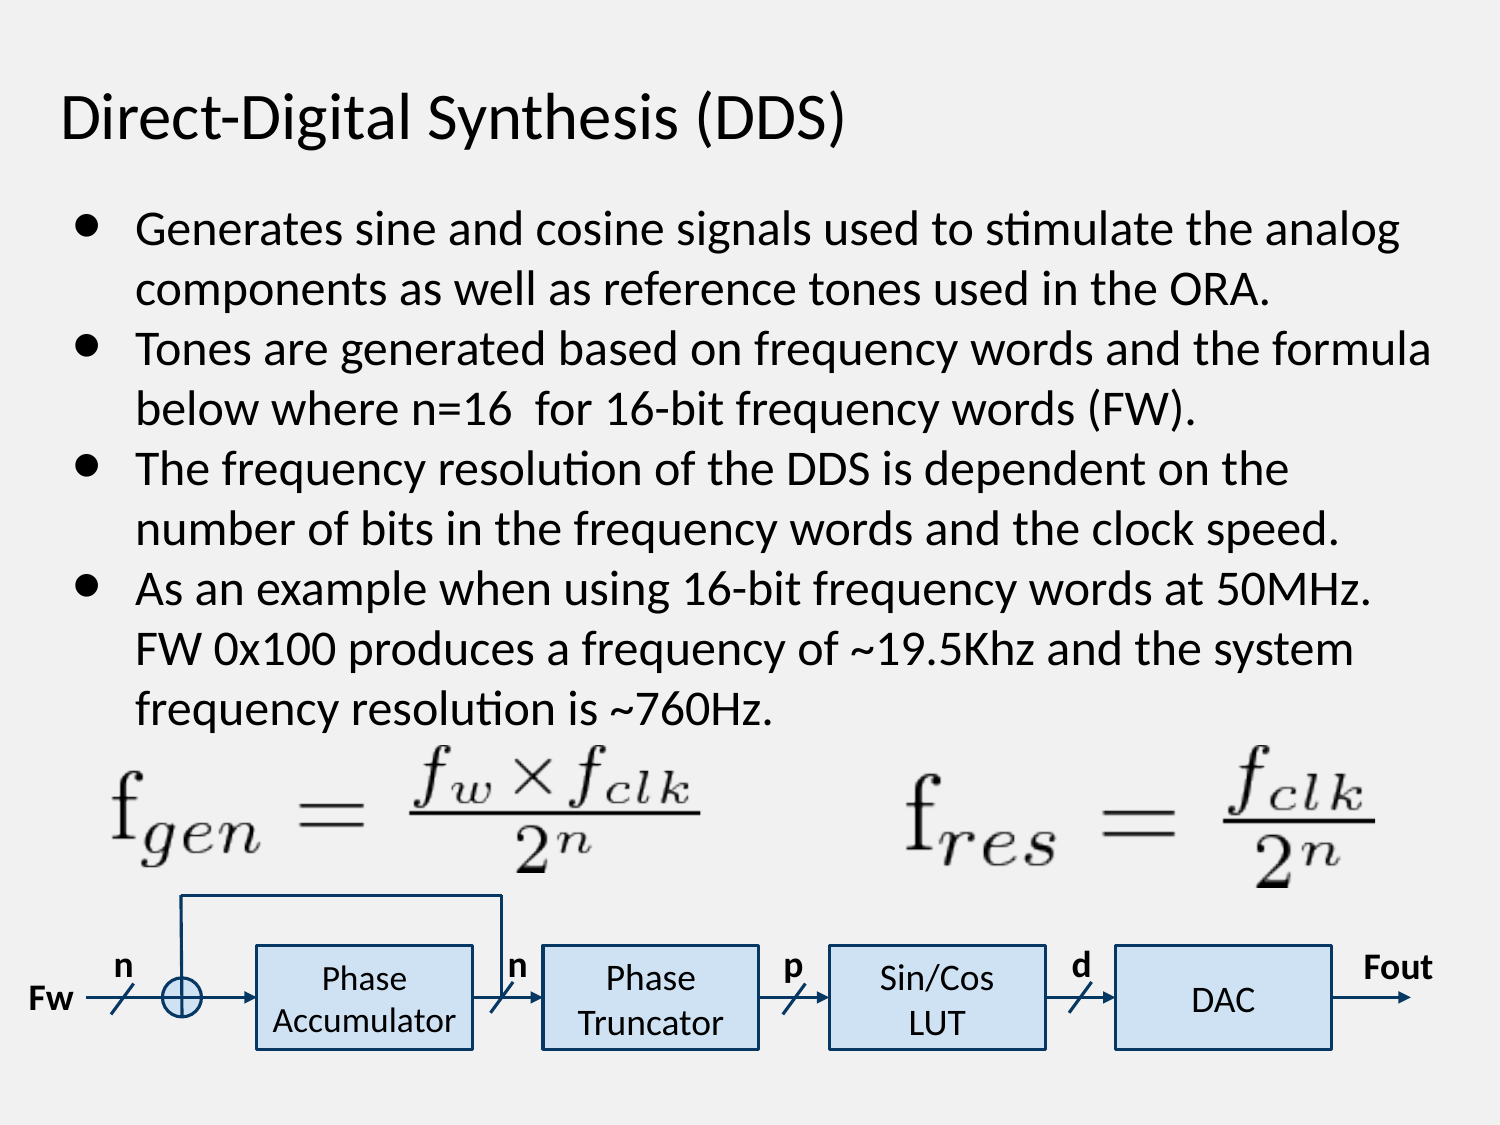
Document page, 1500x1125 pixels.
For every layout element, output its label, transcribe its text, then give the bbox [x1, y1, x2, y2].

text_box [111, 745, 701, 873]
title Direct-Digital Synthesis (DDS) [45, 45, 1455, 180]
text_box [905, 745, 1376, 888]
list Generates sine and cosine signals used to stimulate the analog components as well as reference tones used in the ORA. Tones are generated based on frequency words and the formula below where n=16 for 16-bit frequency words (FW). The frequency resolution of the DDS is dependent on the number of bits in the frequency words and the clock speed. As an example when using 16-bit frequency words at 50MHz. FW 0x100 produces a frequency of ~19.5Khz and the system frequency resolution is ~760Hz. [45, 180, 1455, 855]
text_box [13, 894, 1485, 1050]
